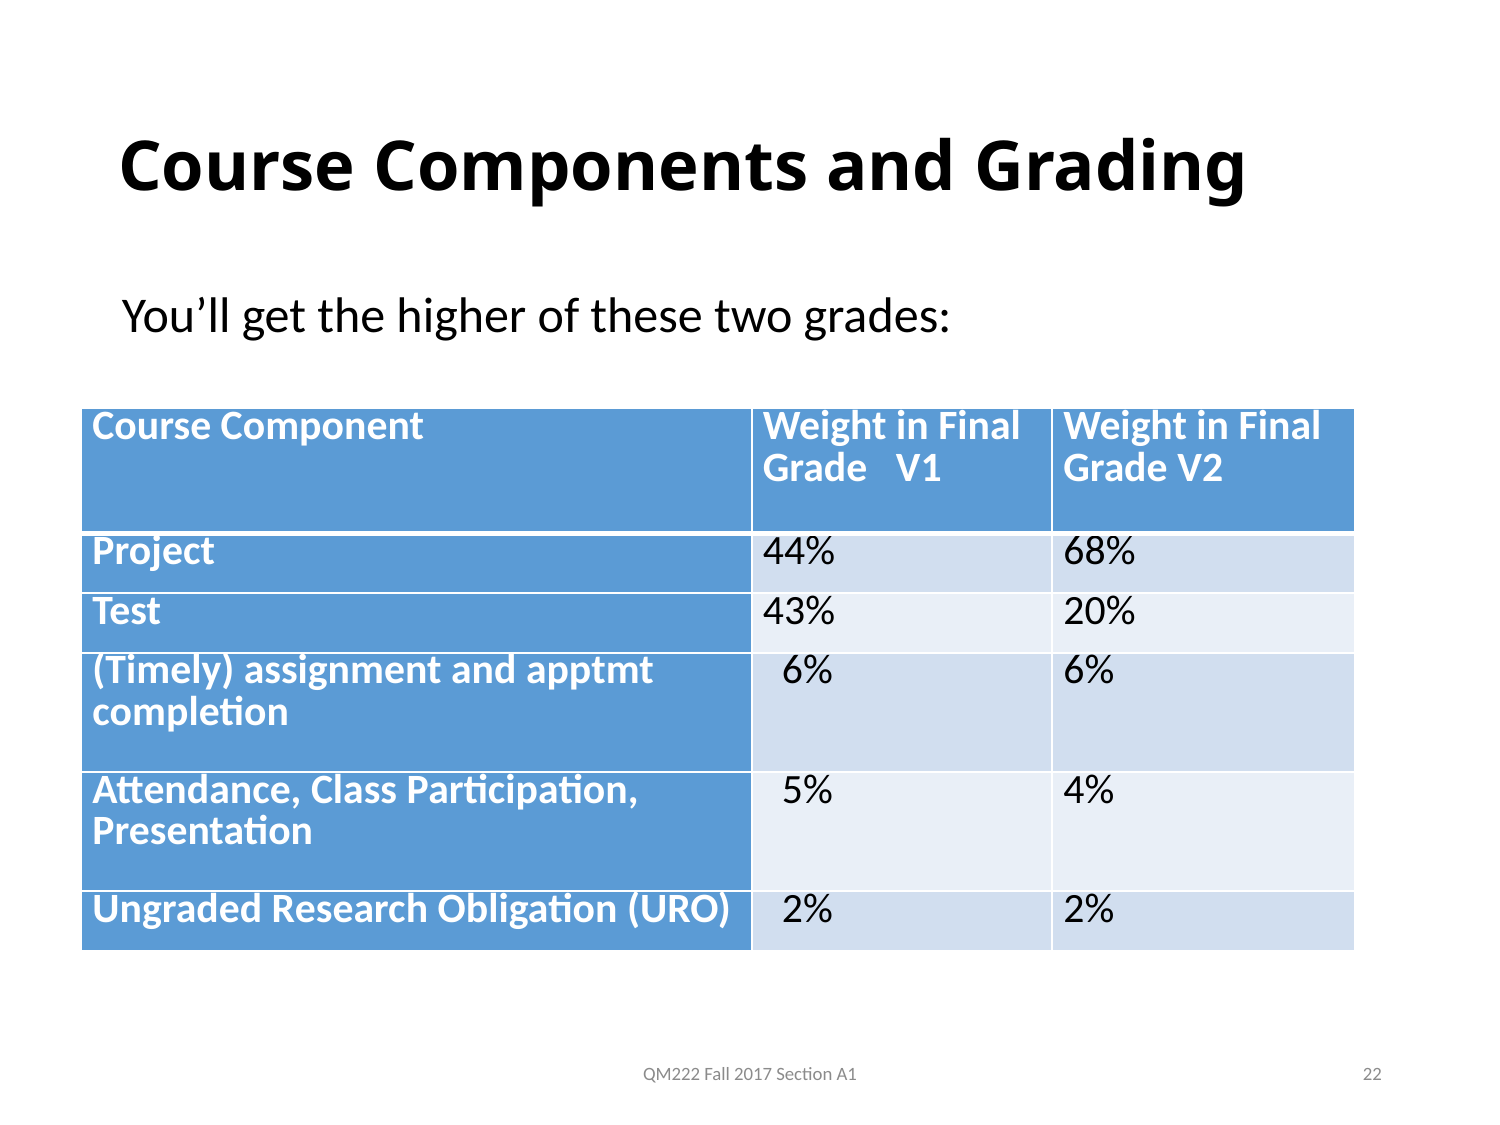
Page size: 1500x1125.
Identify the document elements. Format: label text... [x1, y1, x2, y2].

table_cell 5% [753, 773, 1051, 890]
table_header Weight in Final Grade V2 [1053, 409, 1354, 531]
table_header Weight in Final Grade V1 [753, 409, 1051, 531]
table_cell 2% [1053, 892, 1354, 950]
table_cell 6% [753, 654, 1051, 771]
list You’ll get the higher of these two grades: [106, 282, 1356, 386]
table_cell 2% [753, 892, 1051, 950]
table_cell 4% [1053, 773, 1354, 890]
table_cell (Timely) assignment and apptmt completion [82, 654, 751, 771]
table_cell 44% [753, 536, 1051, 592]
table_cell 68% [1053, 536, 1354, 592]
footer QM222 Fall 2017 Section A1 [496, 1042, 1004, 1103]
table_cell 6% [1053, 654, 1354, 771]
table_cell Project [82, 536, 751, 592]
table_cell Ungraded Research Obligation (URO) [82, 892, 751, 950]
slide_number 22 [1059, 1042, 1397, 1103]
table_cell 20% [1053, 594, 1354, 652]
table_cell Test [82, 594, 751, 652]
table_header Course Component [82, 409, 751, 531]
table_cell 43% [753, 594, 1051, 652]
title Course Components and Grading [103, 59, 1397, 278]
table_cell Attendance, Class Participation, Presentation [82, 773, 751, 890]
